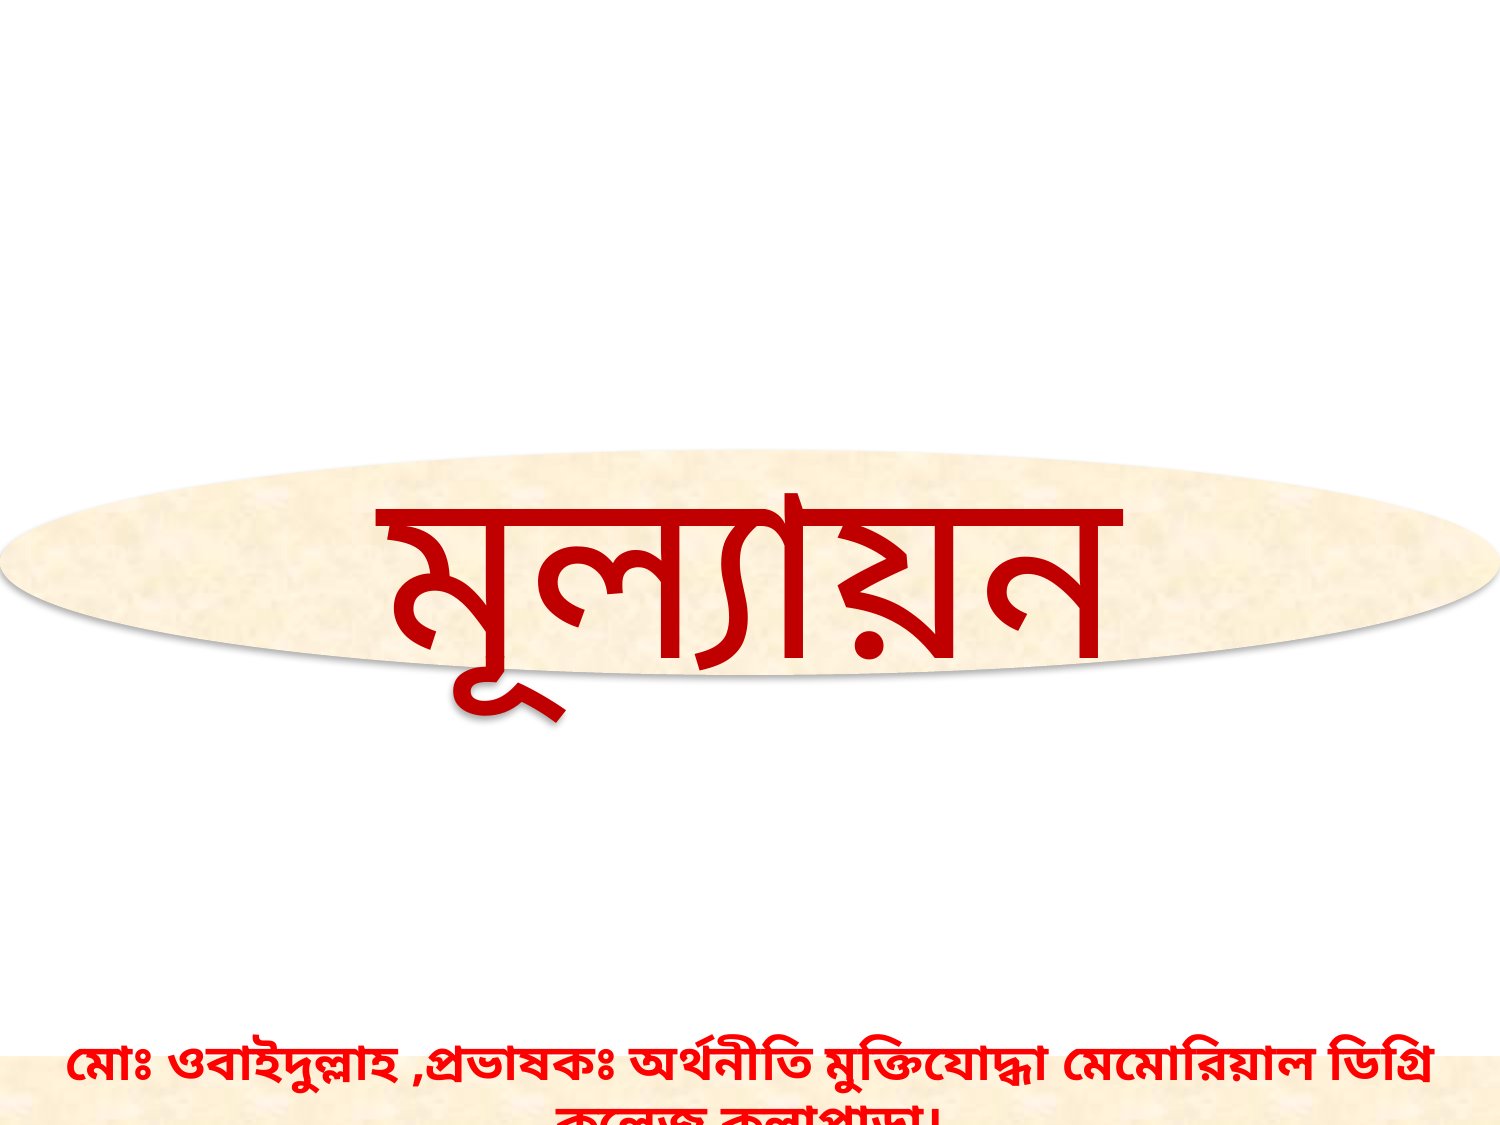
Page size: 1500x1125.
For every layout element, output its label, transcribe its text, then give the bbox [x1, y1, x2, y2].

text_box মূল্যায়ন [0, 447, 1500, 678]
footer মোঃ ওবাইদুল্লাহ ,প্রভাষকঃ অর্থনীতি মুক্তিযোদ্ধা মেমোরিয়াল ডিগ্রি কলেজ,কলাপাড়া। [0, 1056, 1500, 1125]
